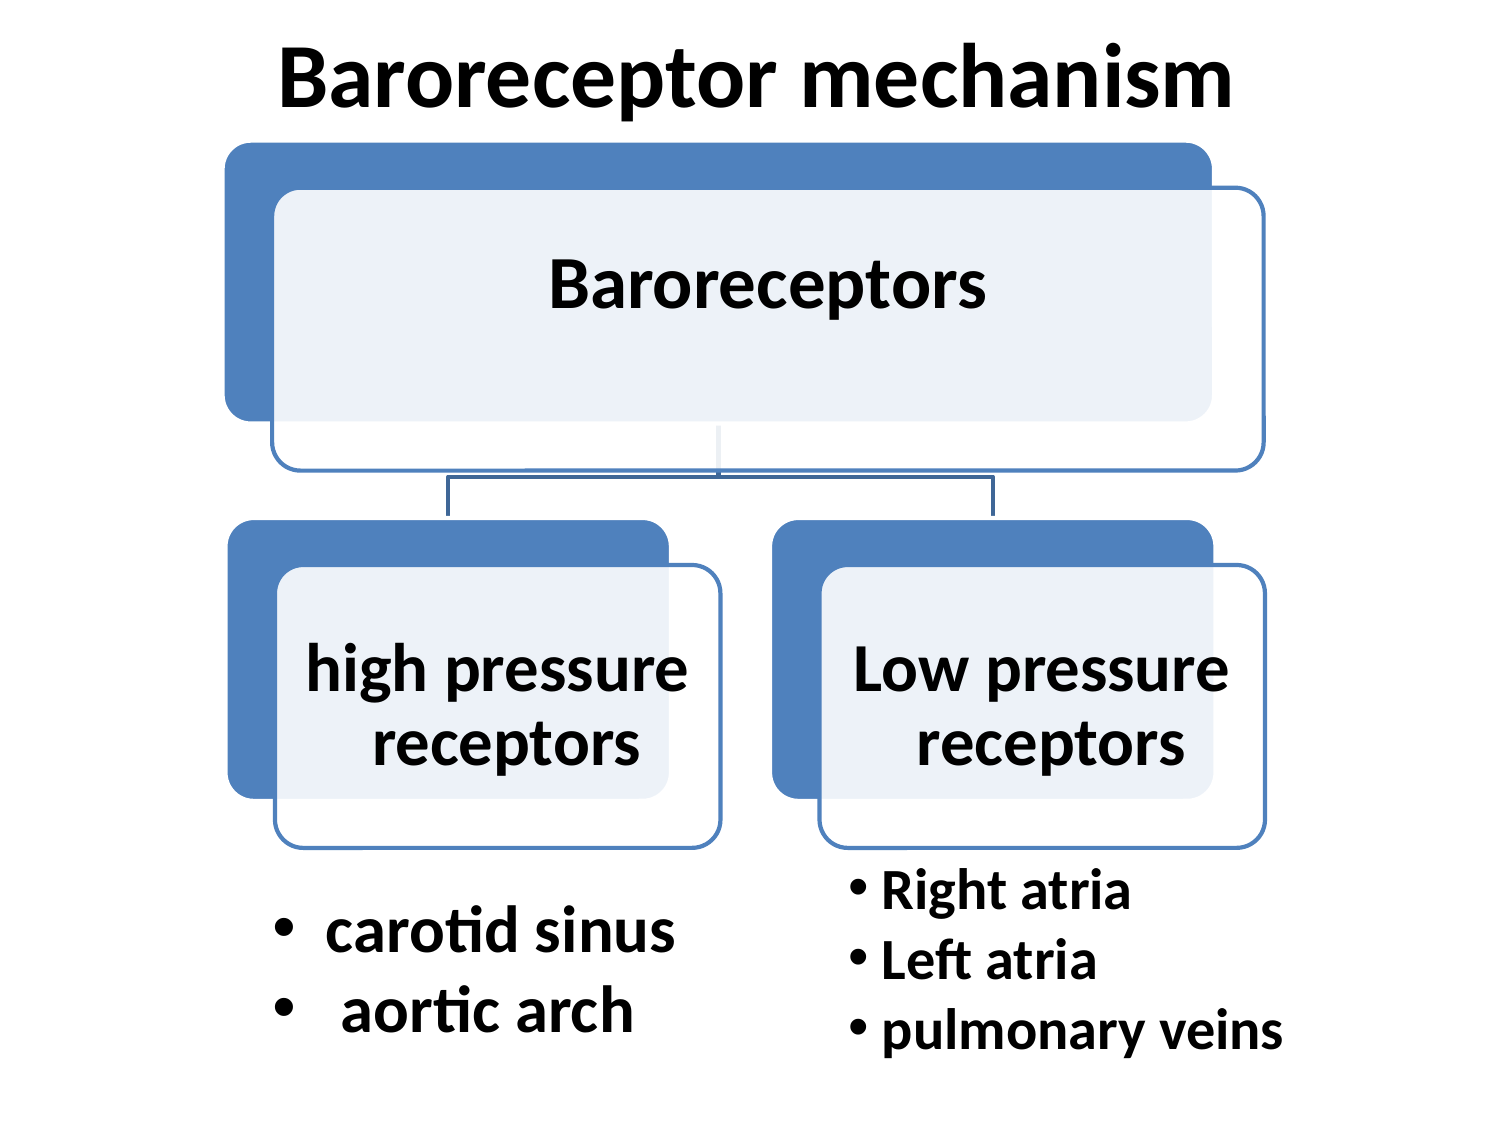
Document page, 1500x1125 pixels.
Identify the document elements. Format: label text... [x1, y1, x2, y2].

text_box Right atria Left atria pulmonary veins [833, 855, 1313, 1069]
title Baroreceptor mechanism [93, 0, 1421, 105]
text_box carotid sinus aortic arch [257, 878, 727, 1054]
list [70, 105, 1421, 849]
